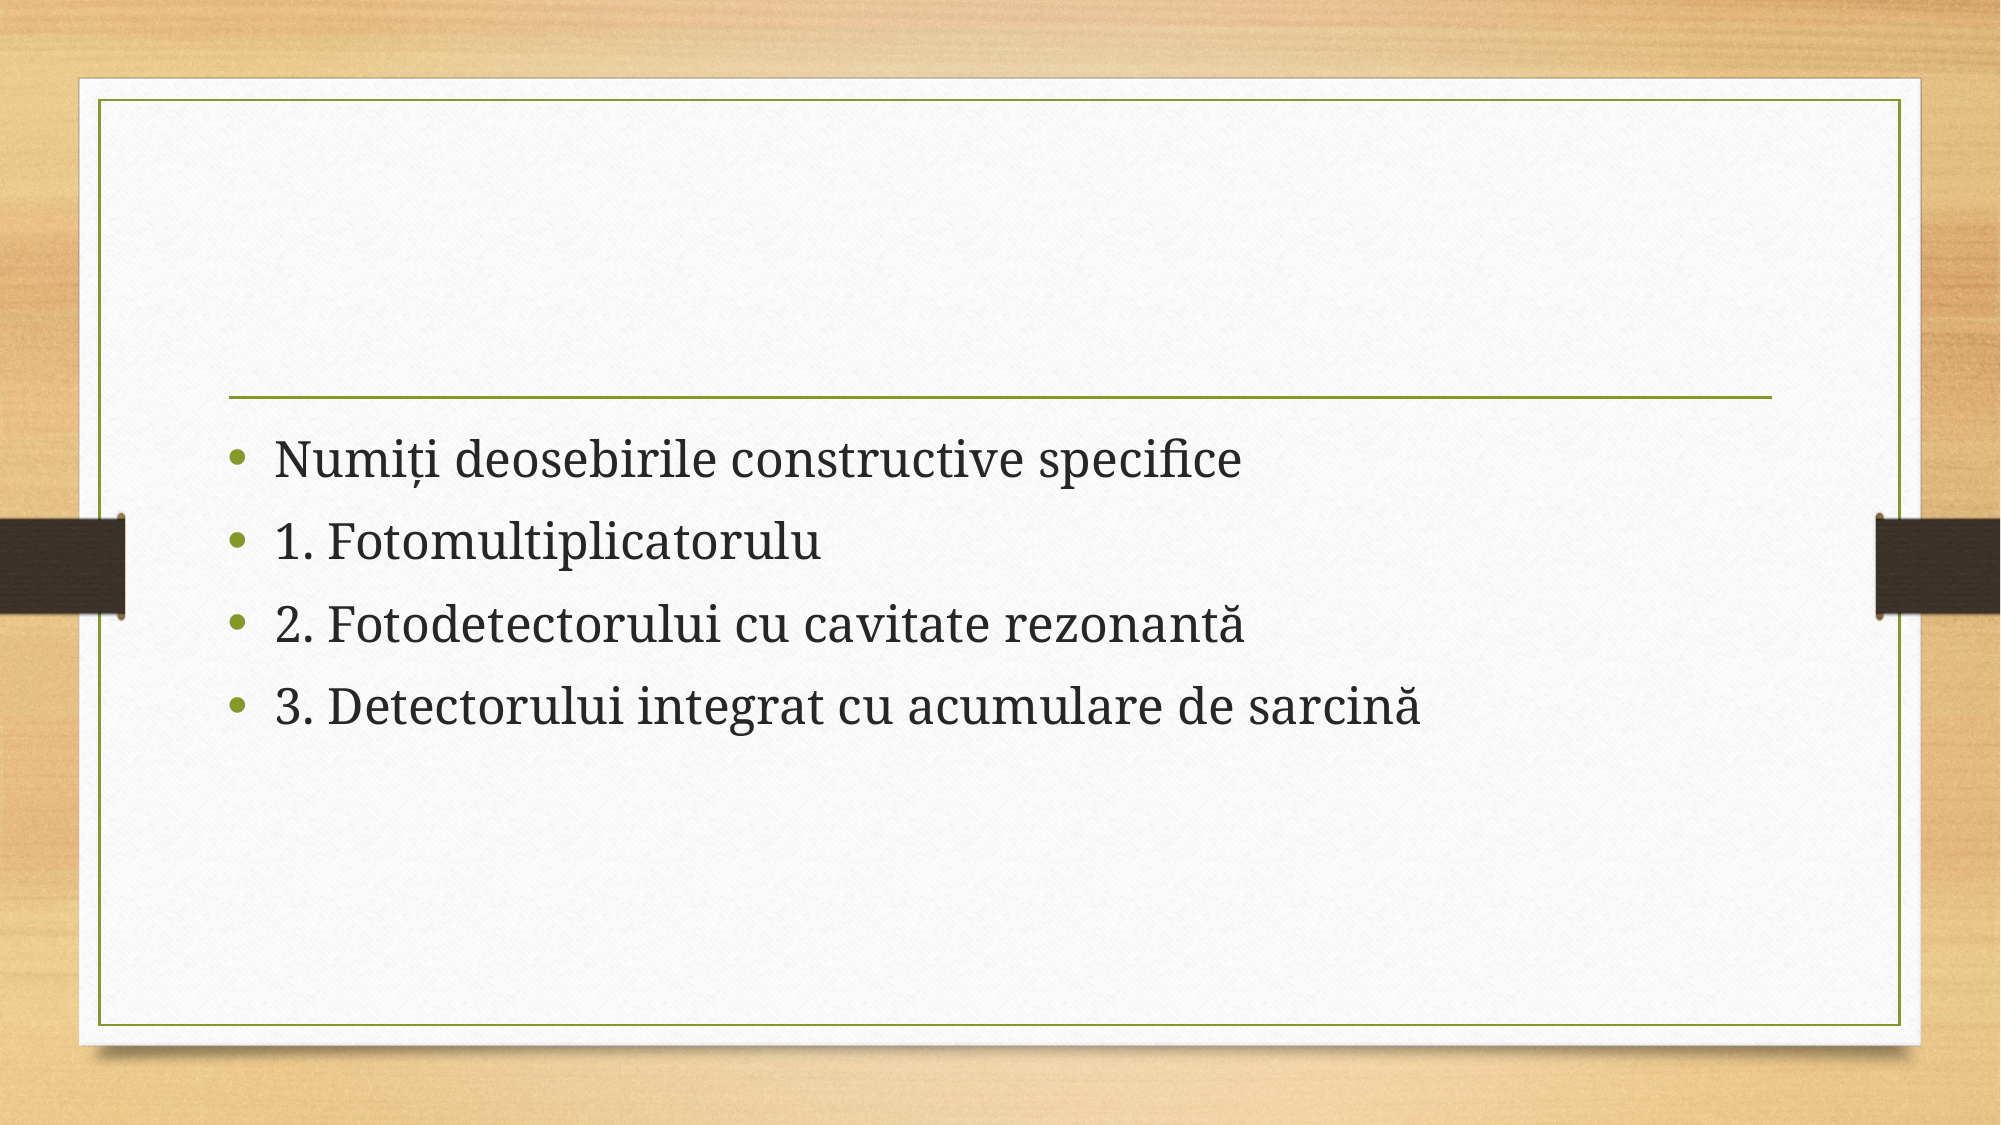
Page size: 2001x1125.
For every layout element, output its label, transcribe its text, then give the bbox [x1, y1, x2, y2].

picture [0, 0, 2001, 1125]
list Numiți deosebirile constructive specifice 1. Fotomultiplicatorulu 2. Fotodetectorului cu cavitate rezonantă 3. Detectorului integrat cu acumulare de sarcină [212, 419, 1788, 964]
